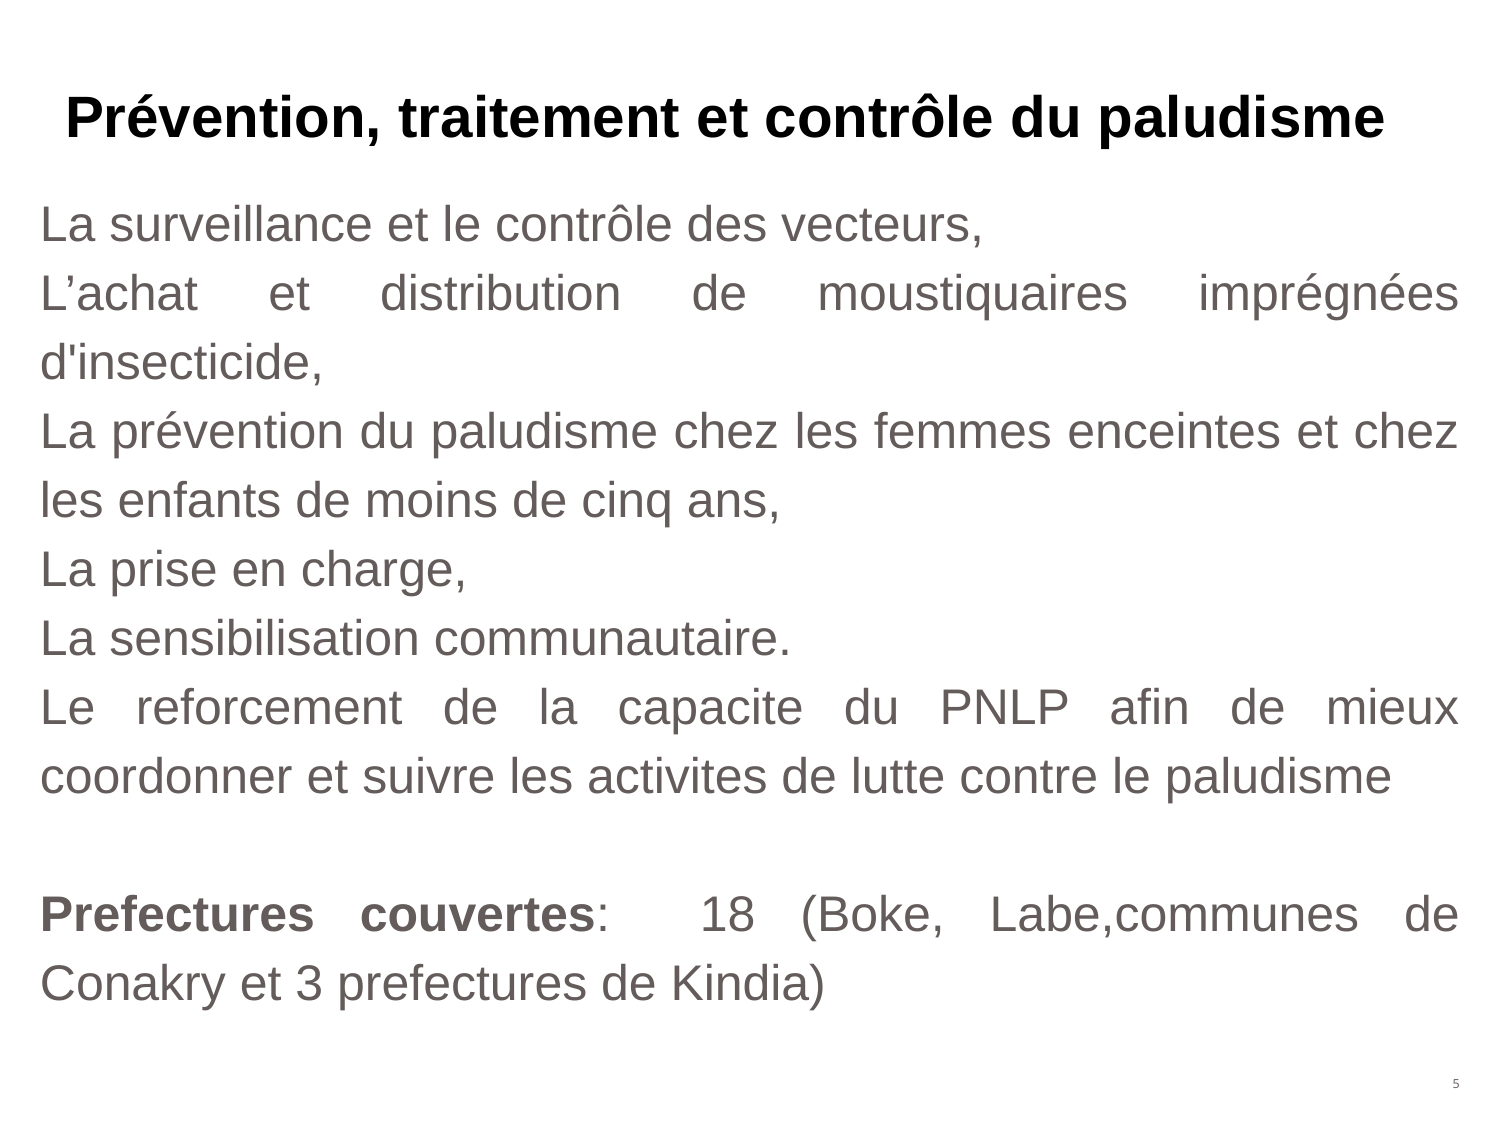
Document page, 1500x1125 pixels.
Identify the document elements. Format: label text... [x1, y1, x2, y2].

slide_number 5 [1125, 1069, 1475, 1100]
list La surveillance et le contrôle des vecteurs, L’achat et distribution de moustiquaires imprégnées d'insecticide, La prévention du paludisme chez les femmes enceintes et chez les enfants de moins de cinq ans, La prise en charge, La sensibilisation communautaire. Le reforcement de la capacite du PNLP afin de mieux coordonner et suivre les activites de lutte contre le paludisme Prefectures couvertes: 18 (Boke, Labe,communes de Conakry et 3 prefectures de Kindia) [24, 167, 1475, 1070]
title Prévention, traitement et contrôle du paludisme [50, 21, 1500, 165]
